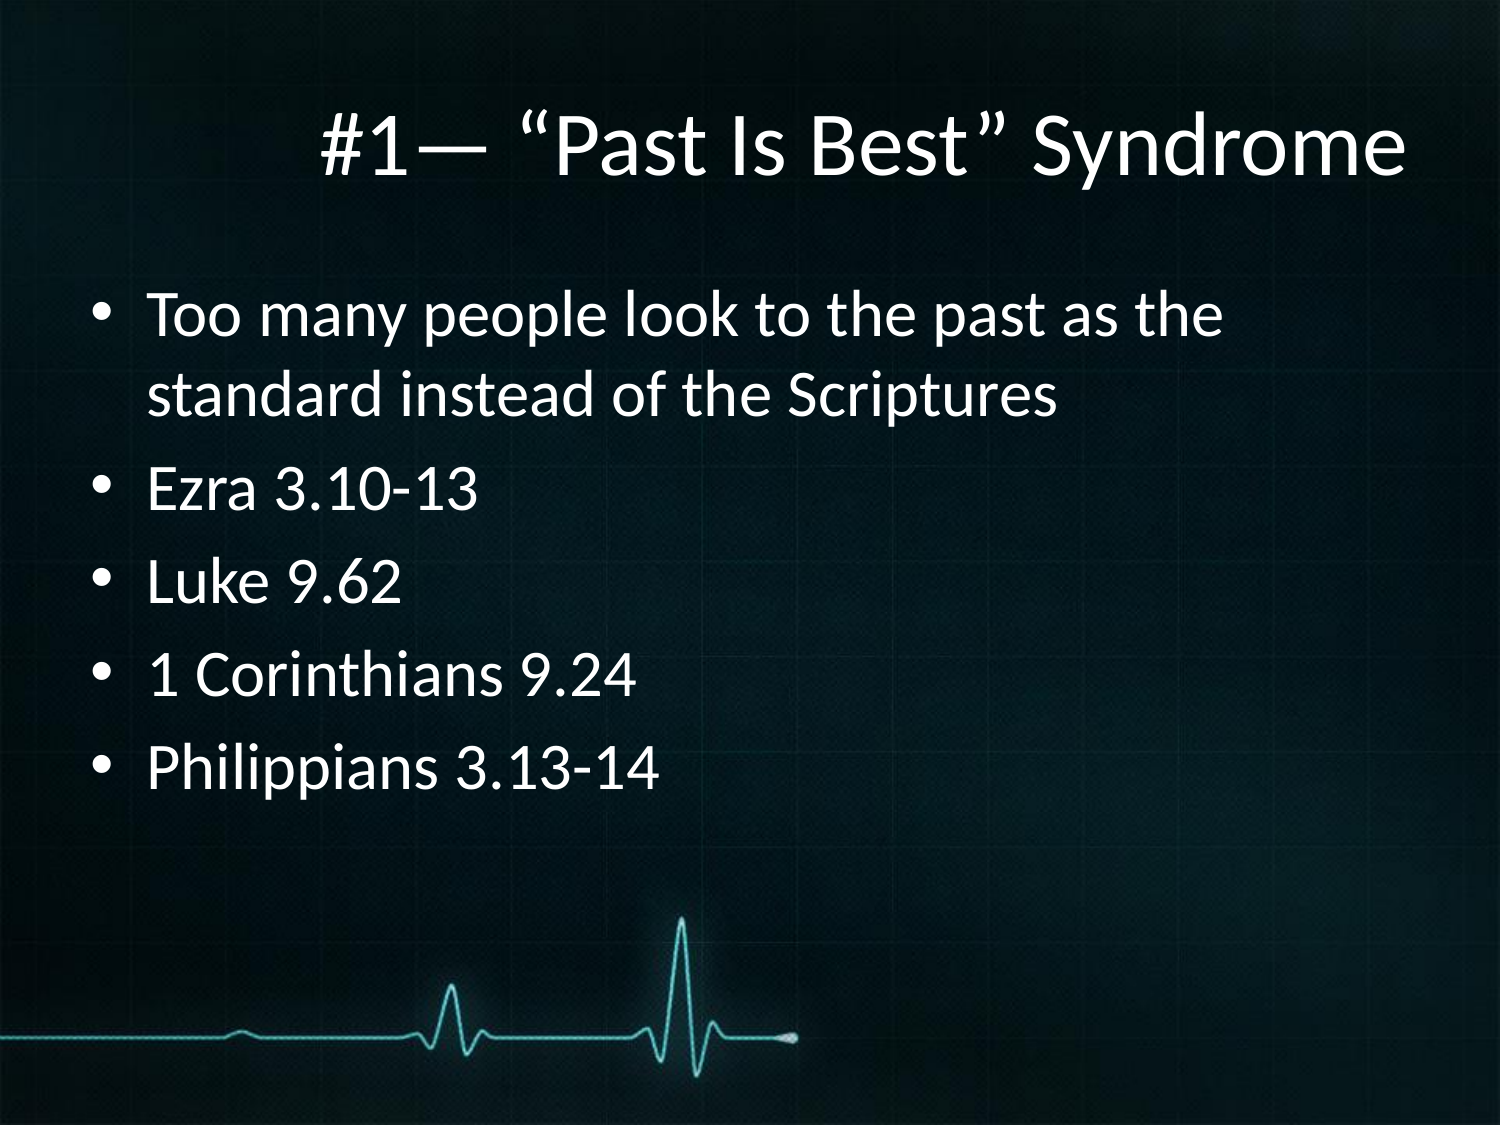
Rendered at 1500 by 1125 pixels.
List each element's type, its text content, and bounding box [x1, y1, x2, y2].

list Too many people look to the past as the standard instead of the Scriptures Ezra 3.10-13 Luke 9.62 1 Corinthians 9.24 Philippians 3.13-14 [75, 262, 1425, 1005]
picture [0, 0, 1500, 1125]
title #1— “Past Is Best” Syndrome [75, 45, 1425, 233]
